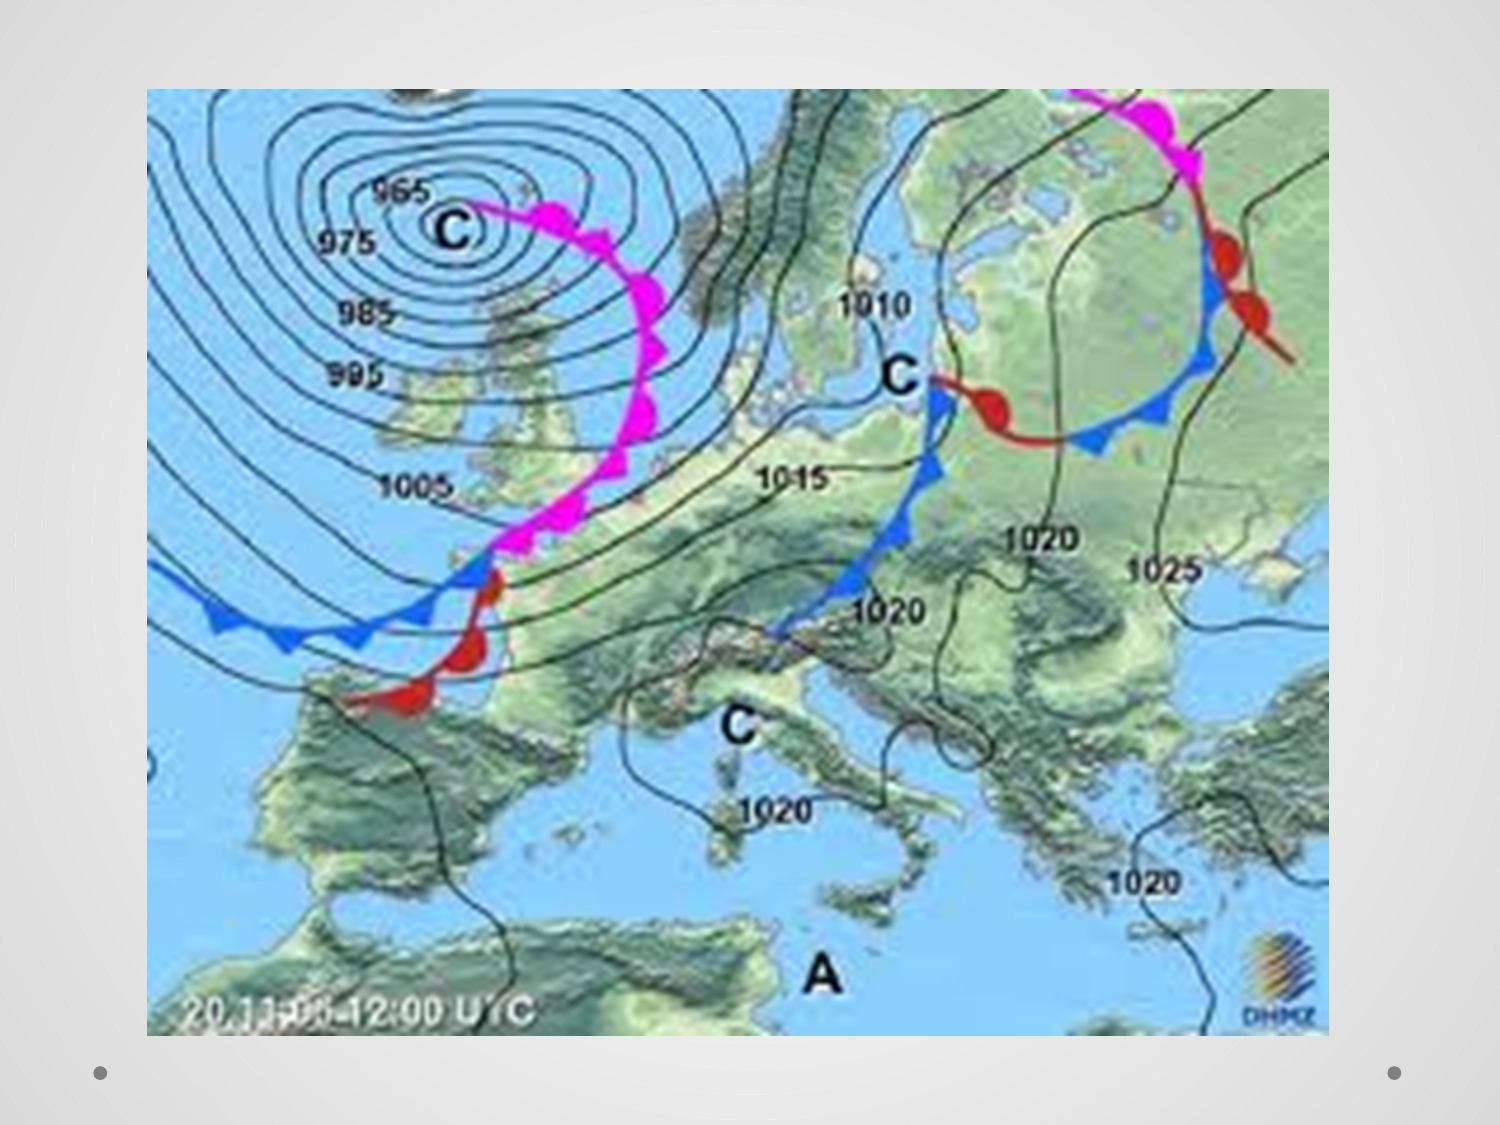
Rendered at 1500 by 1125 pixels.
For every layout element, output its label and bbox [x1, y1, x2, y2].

list [147, 89, 1329, 1036]
